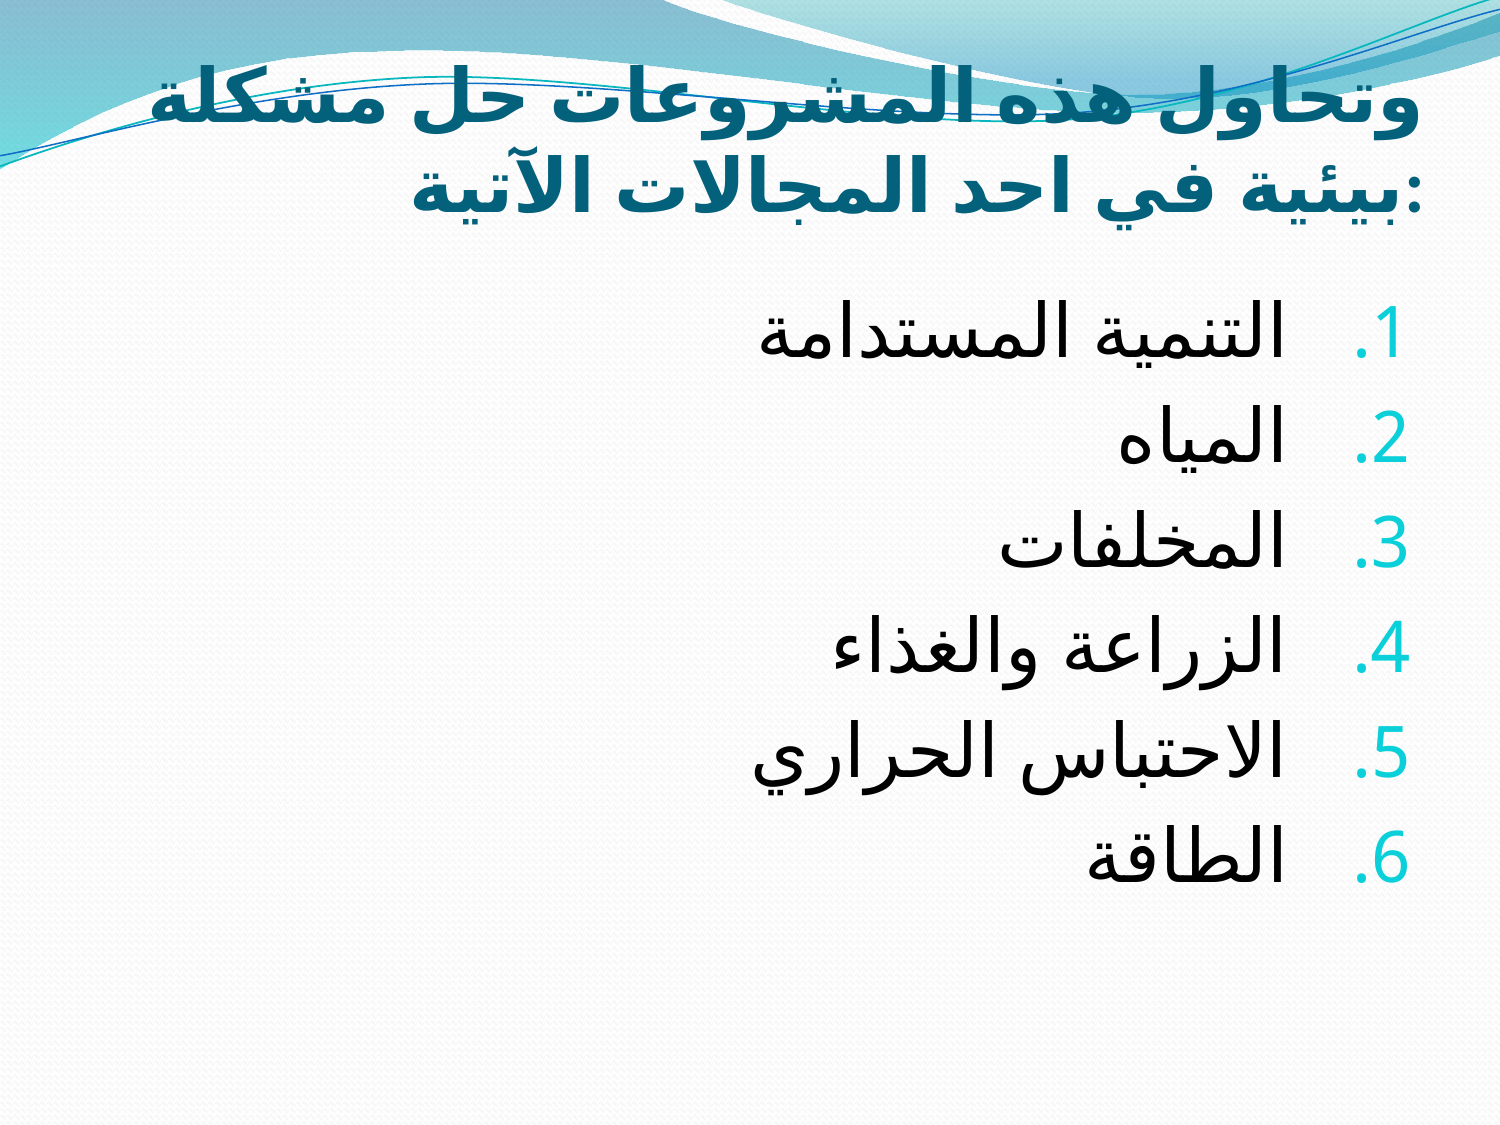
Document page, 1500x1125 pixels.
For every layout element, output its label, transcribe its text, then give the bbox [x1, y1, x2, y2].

list التنمية المستدامة المياه المخلفات الزراعة والغذاء الاحتباس الحراري الطاقة [75, 275, 1425, 1038]
title وتحاول هذه المشروعات حل مشكلة بيئية في احد المجالات الآتية: [75, 112, 1425, 228]
